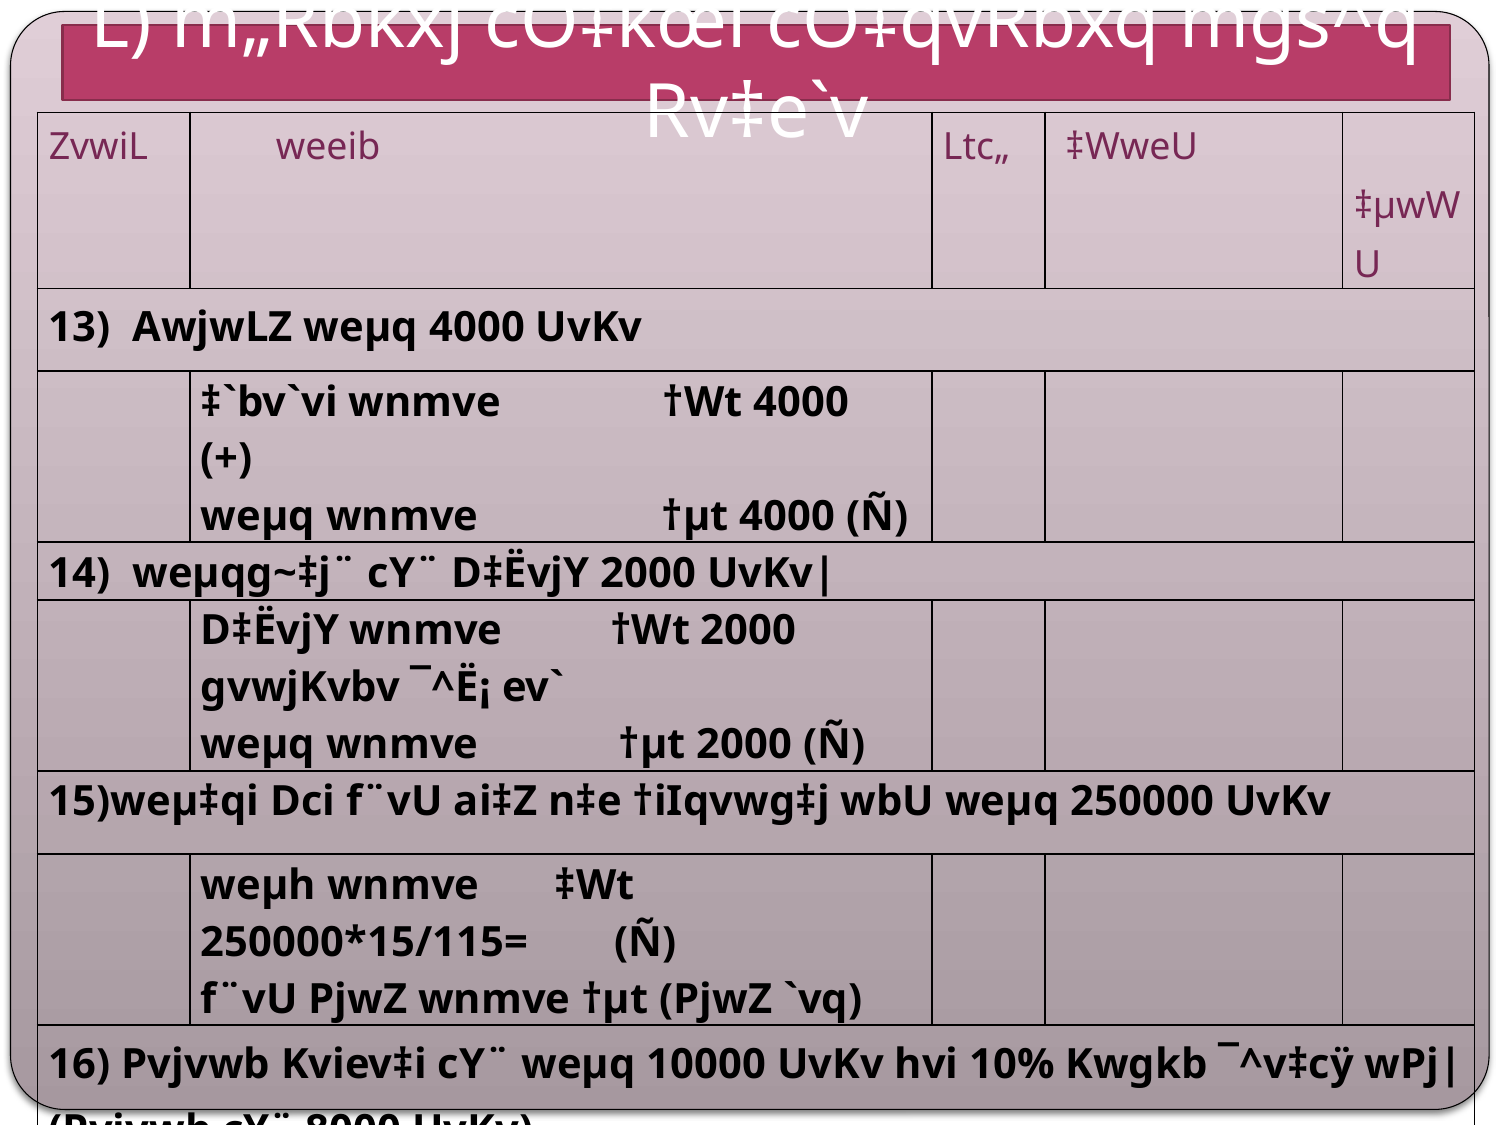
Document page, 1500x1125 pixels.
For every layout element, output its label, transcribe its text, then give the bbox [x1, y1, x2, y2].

text_box [0, 0, 1500, 75]
table_cell [38, 601, 189, 770]
table_cell [933, 372, 1044, 541]
table_cell ‡`bv`vi wnmve †Wt 4000 (+) weµq wnmve †µt 4000 (Ñ) [191, 372, 931, 541]
table_cell [1046, 601, 1342, 770]
table_cell D‡ËvjY wnmve †Wt 2000 gvwjKvbv ¯^Ë¡ ev` weµq wnmve †µt 2000 (Ñ) [191, 601, 931, 770]
table_cell [1046, 372, 1342, 541]
table_cell [1343, 372, 1474, 541]
table_cell [1046, 855, 1342, 1024]
table_cell [38, 372, 189, 541]
table_cell 16) Pvjvwb Kviev‡i cY¨ weµq 10000 UvKv hvi 10% Kwgkb ¯^v‡cÿ wPj| (Pvjvwb cY¨ 8000 UvKv) [38, 1026, 1474, 1125]
table_header ‡WweU [1046, 113, 1342, 288]
table_cell [1343, 855, 1474, 1024]
table_header Ltc„ [933, 113, 1044, 288]
table_header weeib [191, 113, 931, 288]
table_cell 15)weµ‡qi Dci f¨vU ai‡Z n‡e †iIqvwg‡j wbU weµq 250000 UvKv [38, 772, 1474, 853]
table_cell weµh wnmve ‡Wt 250000*15/115= (Ñ) f¨vU PjwZ wnmve †µt (PjwZ `vq) [191, 855, 931, 1024]
table_cell [38, 855, 189, 1024]
table_header ZvwiL [38, 113, 189, 288]
table_cell 13) AwjwLZ weµq 4000 UvKv [38, 289, 1474, 370]
table_cell [933, 855, 1044, 1024]
table_header ‡µwWU [1343, 113, 1474, 288]
table_cell [933, 601, 1044, 770]
table_cell 14) weµqg~‡j¨ cY¨ D‡ËvjY 2000 UvKv| [38, 543, 1474, 599]
text_box L) m„Rbkxj cÖ‡kœi cÖ‡qvRbxq mgš^q Rv‡e`v [61, 75, 1451, 101]
table_cell [1343, 601, 1474, 770]
